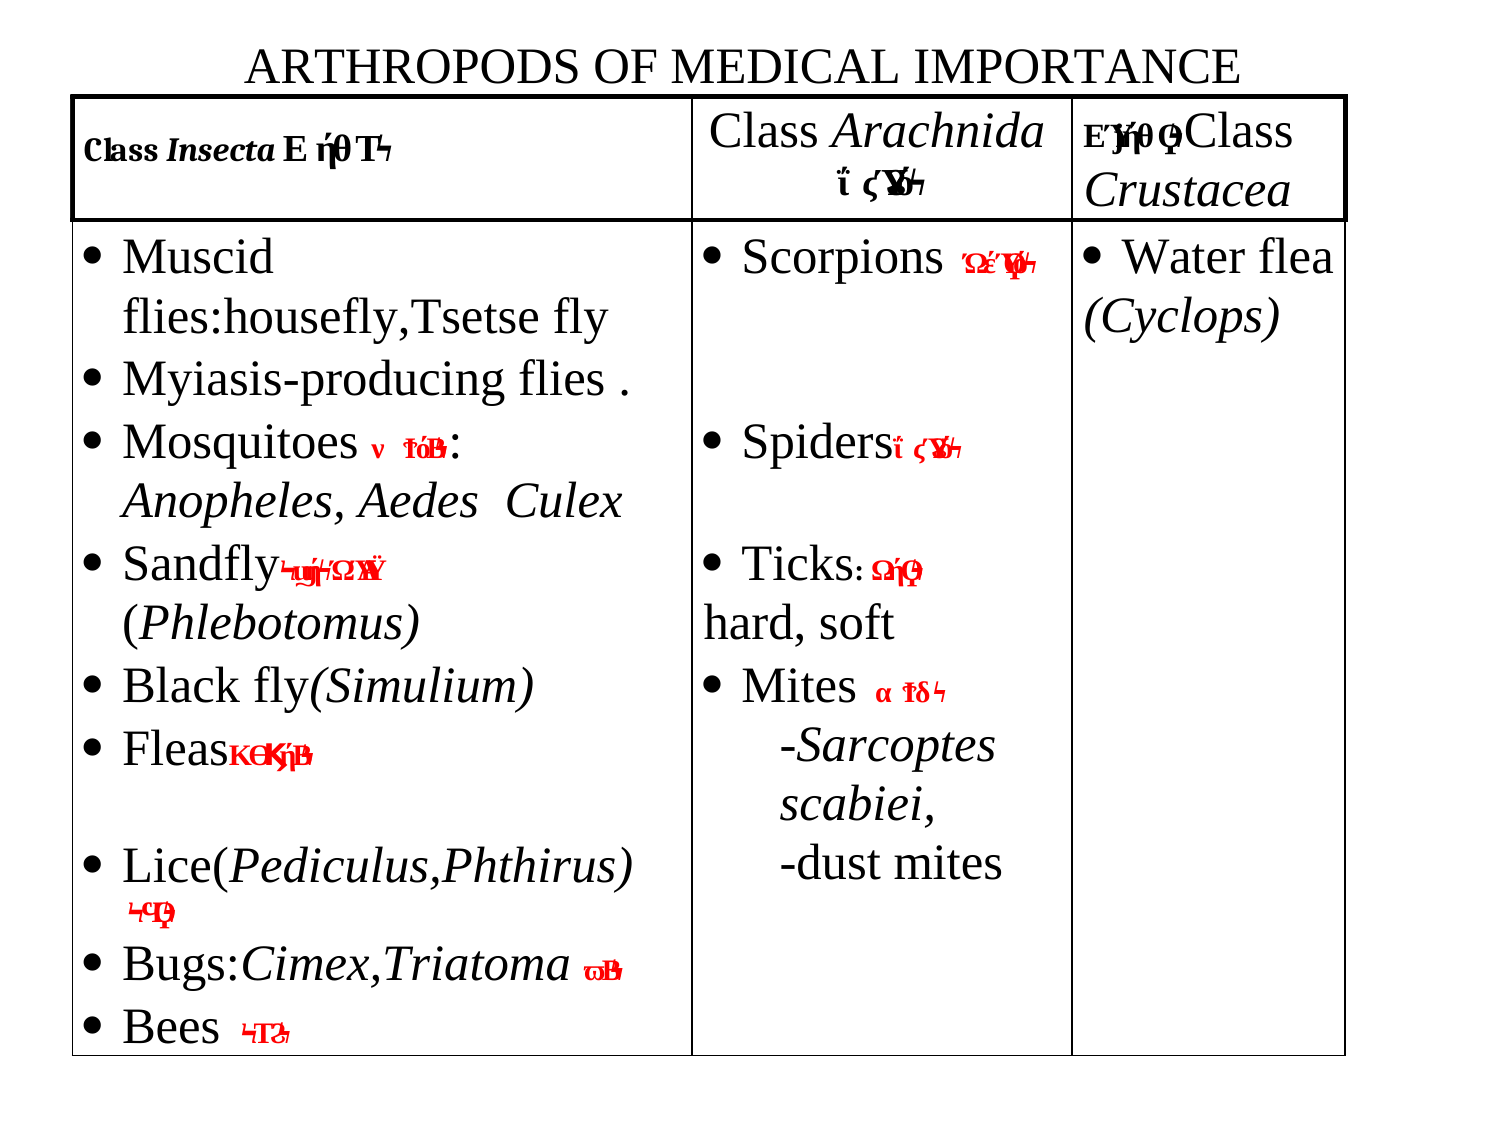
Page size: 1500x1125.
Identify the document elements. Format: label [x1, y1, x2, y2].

text_box [70, 34, 1419, 1100]
